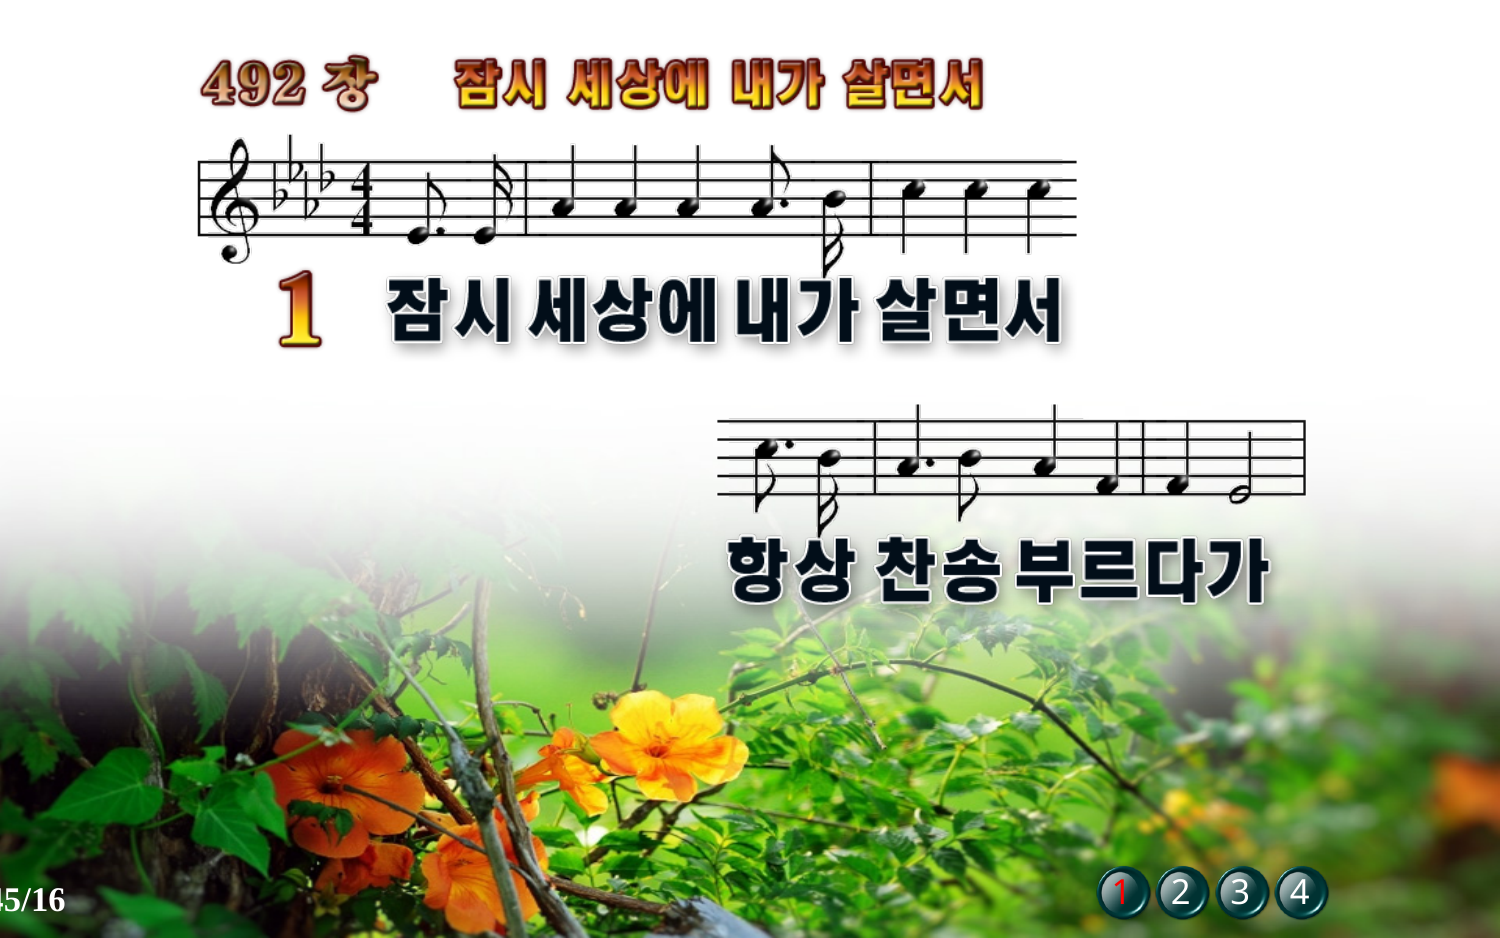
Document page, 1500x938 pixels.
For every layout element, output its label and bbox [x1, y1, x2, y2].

text_box [1213, 862, 1272, 922]
text_box [1272, 862, 1331, 922]
picture [0, 0, 1500, 938]
text_box [1094, 862, 1153, 922]
text_box [1153, 862, 1212, 922]
